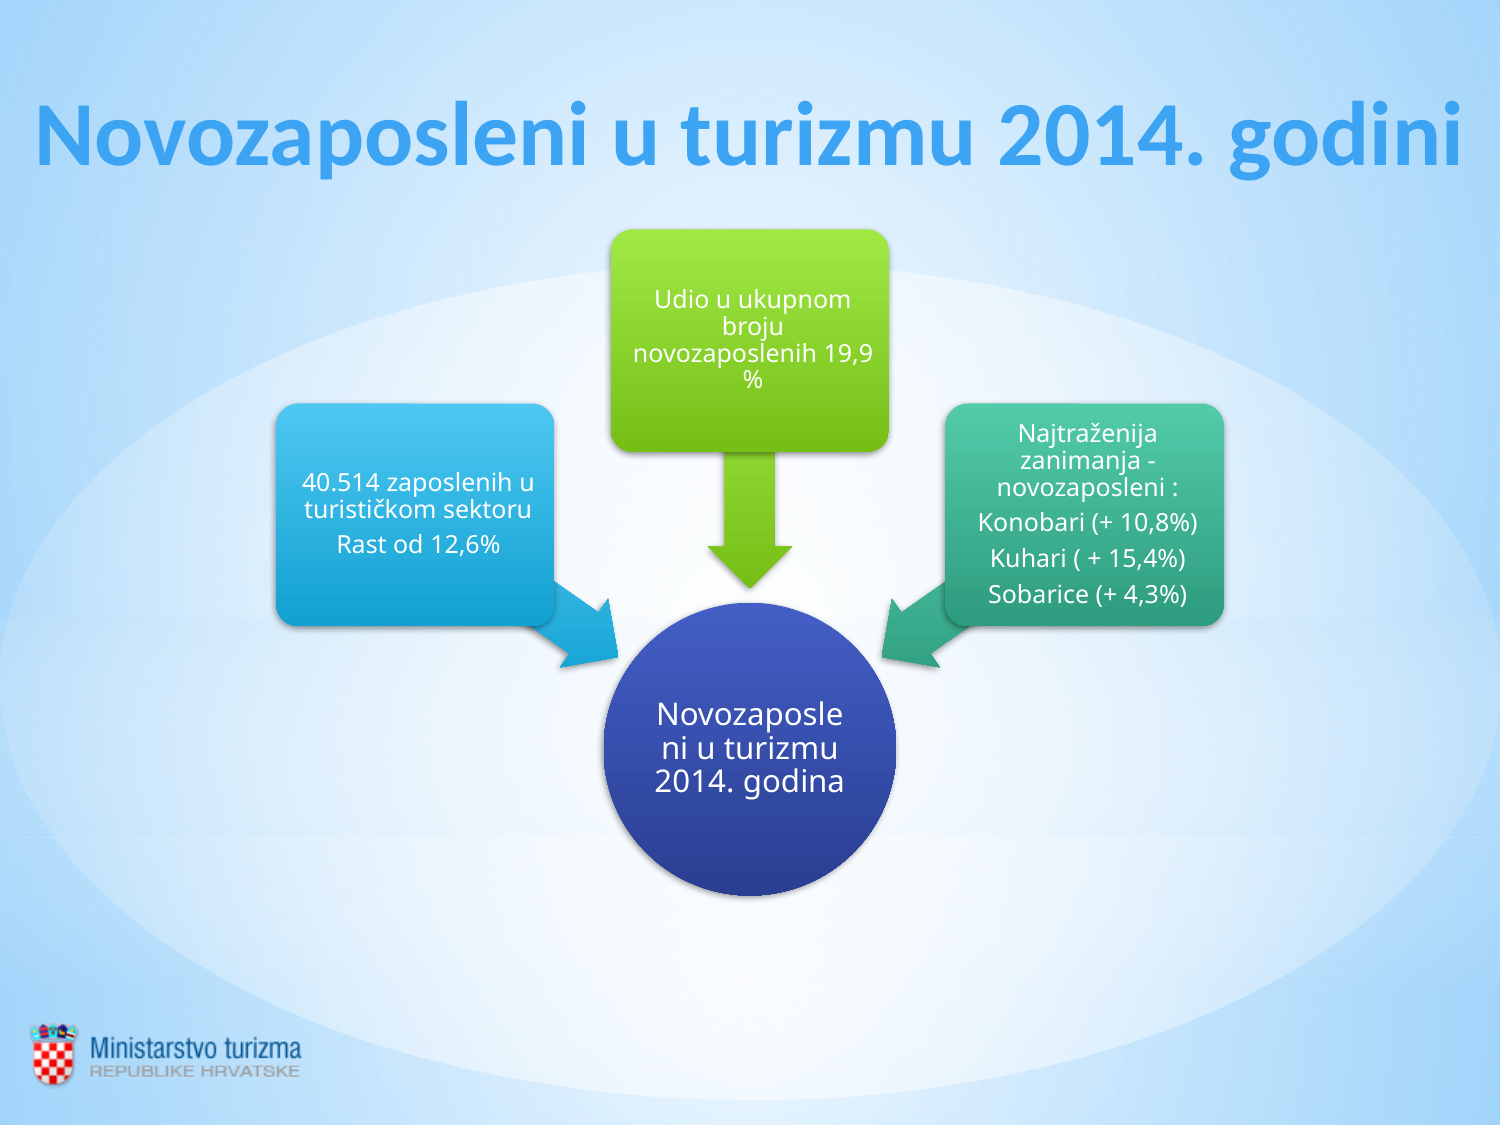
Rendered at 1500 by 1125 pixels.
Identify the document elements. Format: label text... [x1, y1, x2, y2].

picture [29, 1022, 302, 1089]
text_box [249, 228, 1251, 897]
text_box Novozaposleni u turizmu 2014. godini [0, 66, 1500, 182]
